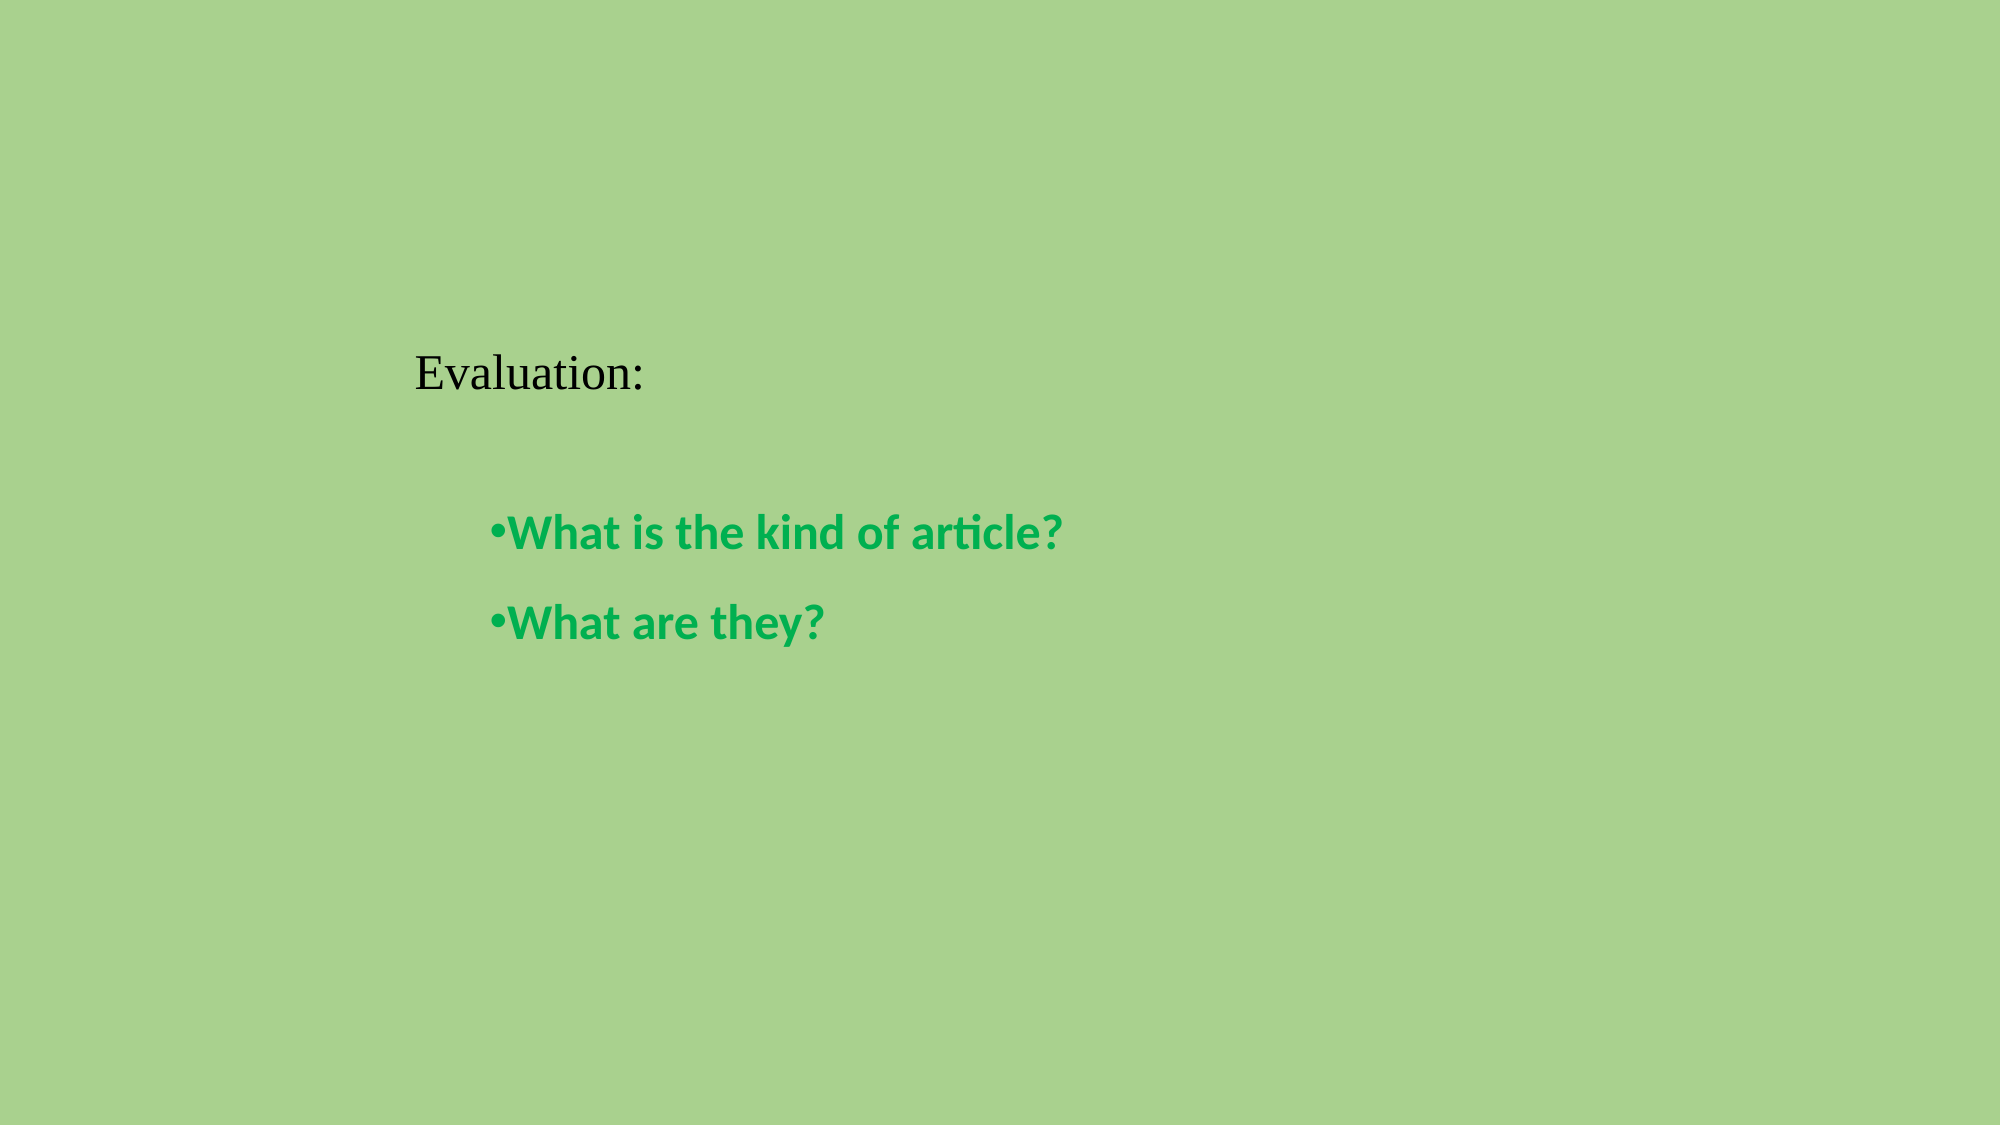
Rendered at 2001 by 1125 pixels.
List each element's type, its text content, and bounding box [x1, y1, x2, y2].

text_box Evaluation: [399, 332, 700, 408]
text_box What is the kind of article? What are they? [474, 462, 1300, 658]
